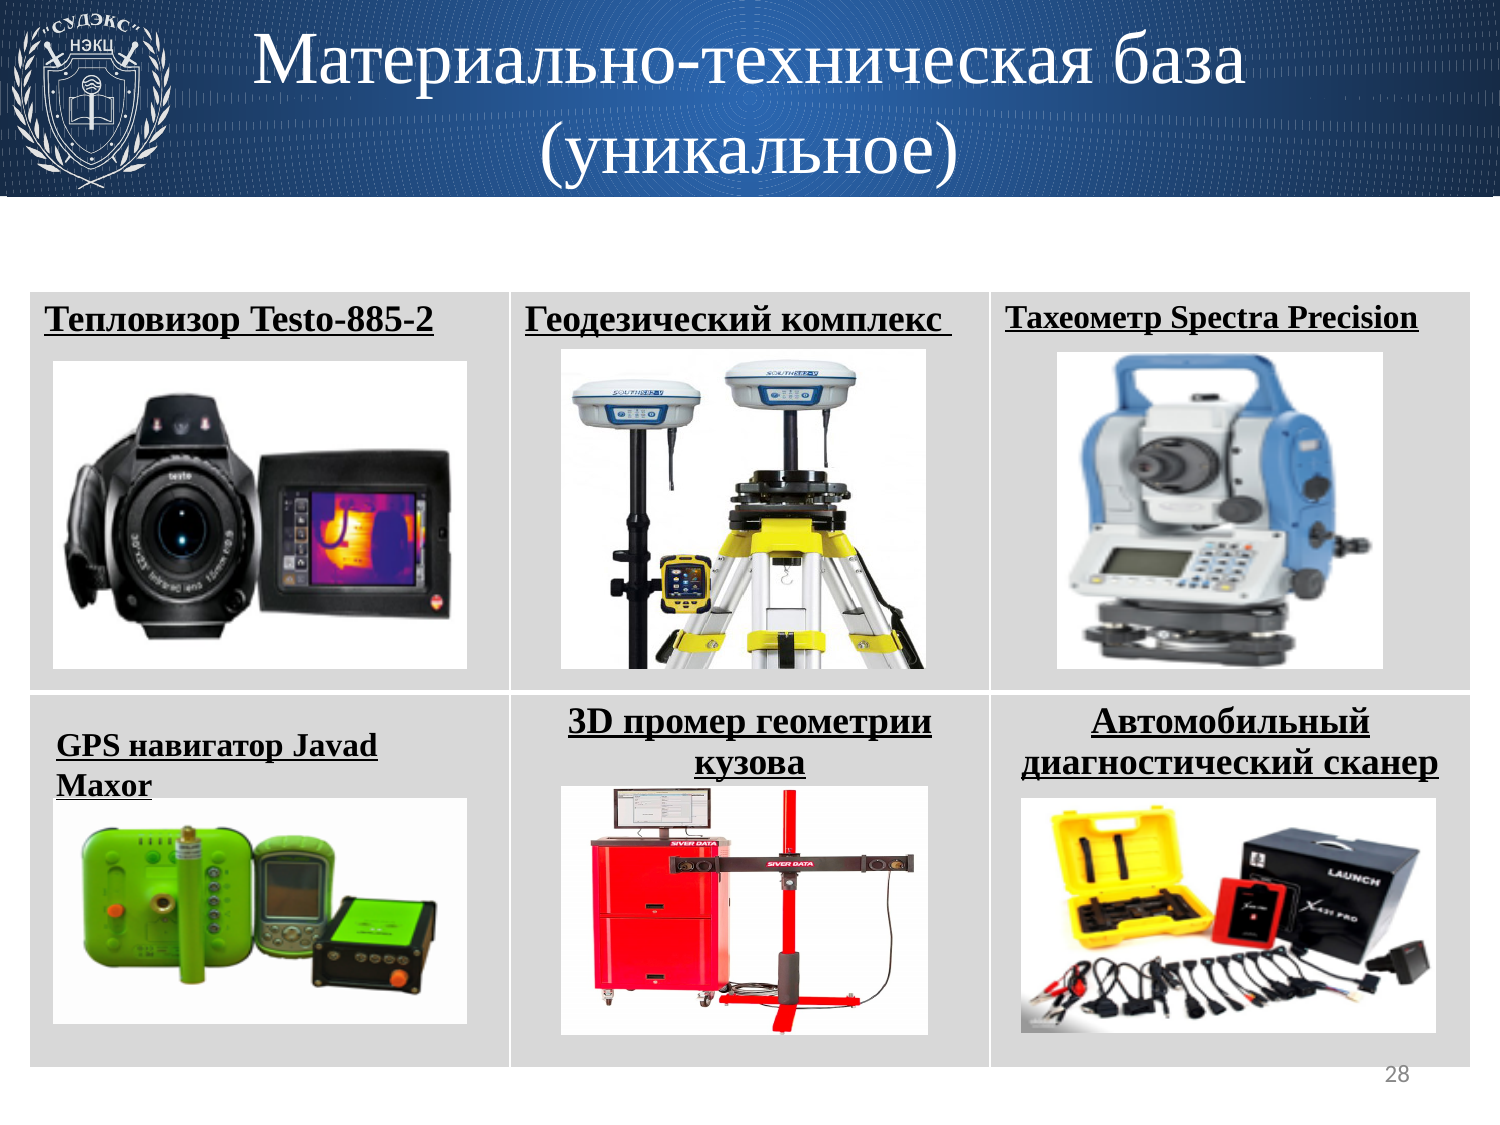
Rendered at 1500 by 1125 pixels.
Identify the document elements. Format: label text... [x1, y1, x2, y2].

picture [11, 12, 172, 190]
slide_number 28 [1074, 1043, 1425, 1103]
table_cell [30, 695, 509, 1067]
table_header Тепловизор Testo-885-2 [30, 292, 509, 690]
picture [1021, 798, 1436, 1034]
picture [1056, 351, 1384, 670]
table_header Тахеометр Spectra Precision [991, 292, 1470, 690]
table_cell Автомобильный диагностический сканер [991, 695, 1470, 1067]
picture [52, 798, 467, 1024]
text_box Материально-техническая база (уникальное) [0, 0, 1500, 197]
picture [52, 361, 467, 670]
text_box GPS навигатор Javad Maxor [41, 715, 455, 811]
picture [560, 786, 928, 1036]
table_cell 3D промер геометрии кузова [511, 695, 989, 1067]
picture [560, 349, 926, 670]
table_header Геодезический комплекс [511, 292, 989, 690]
